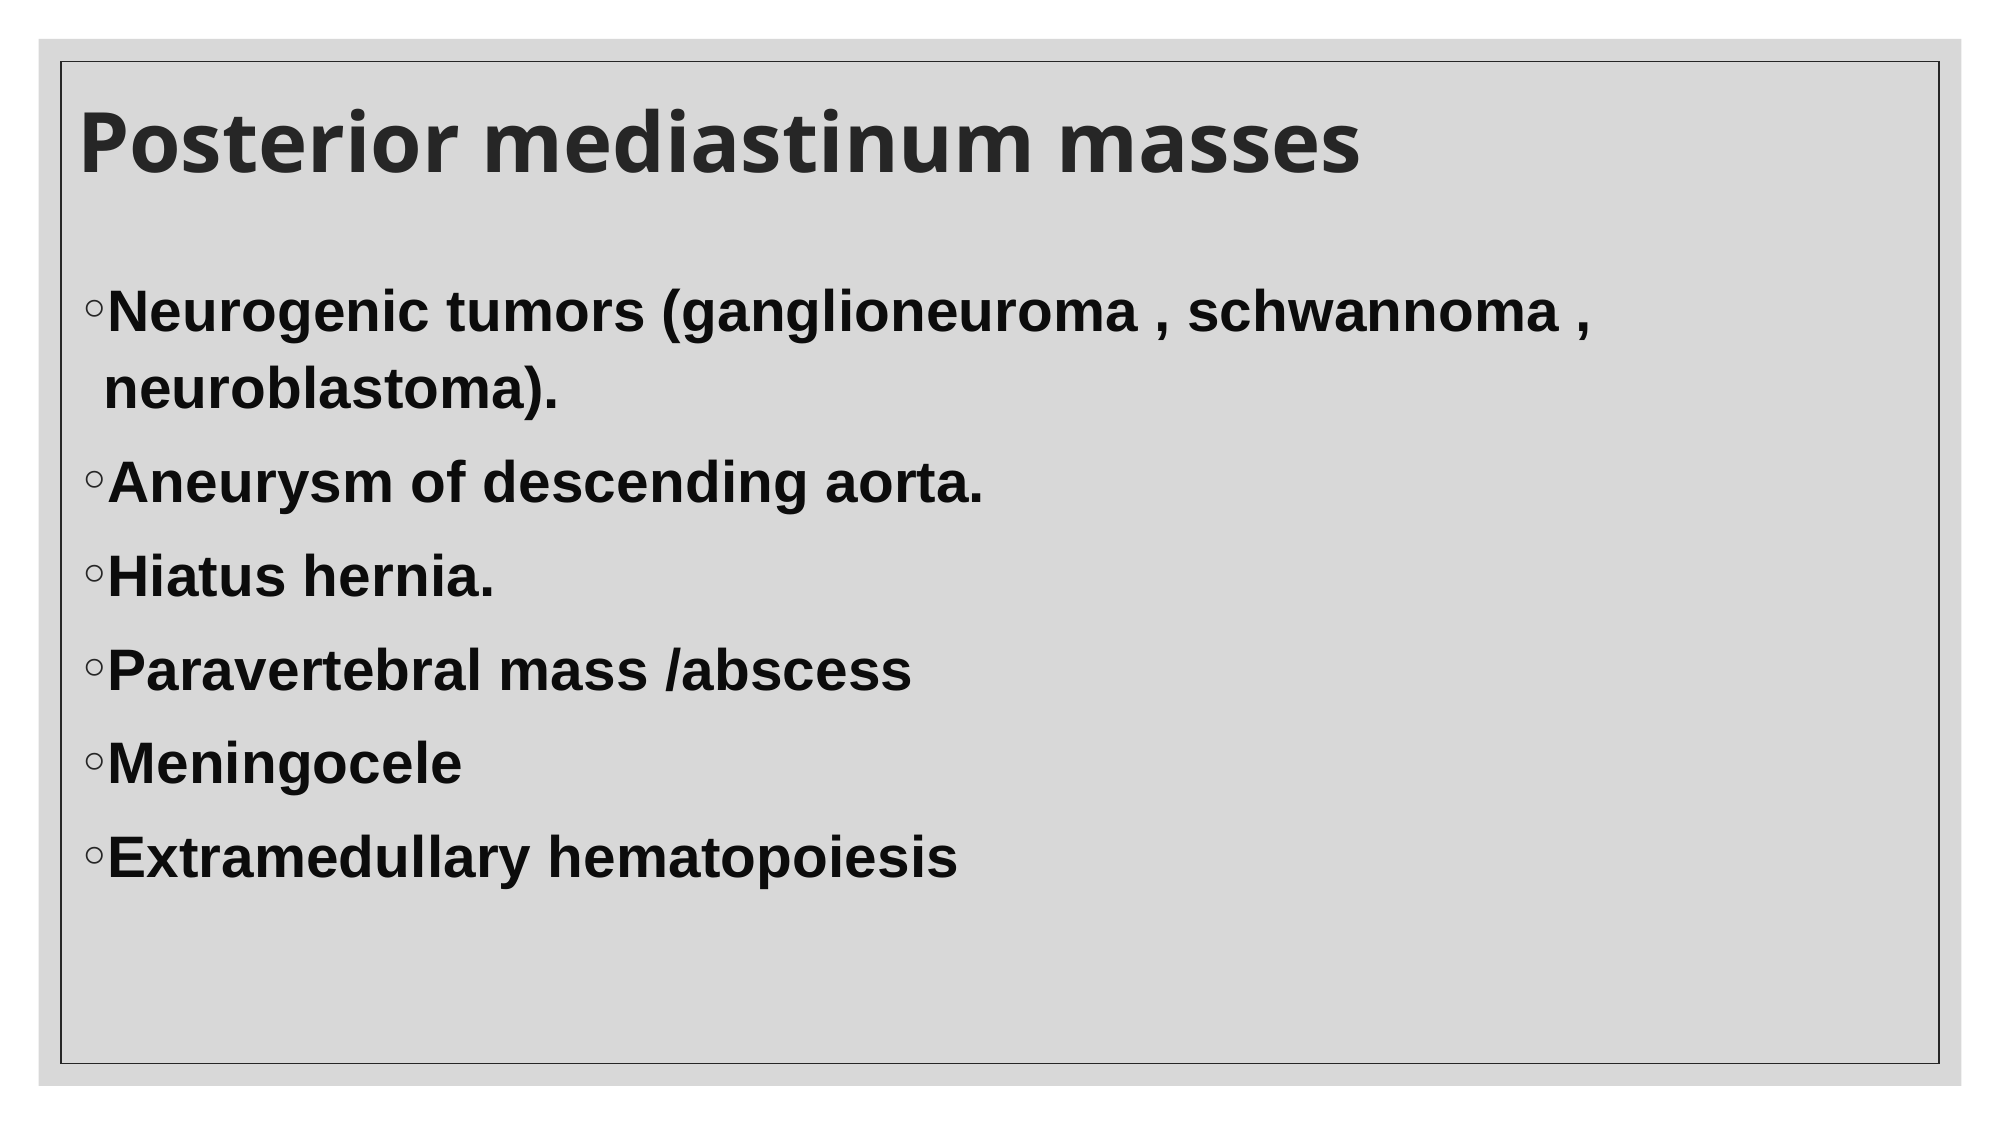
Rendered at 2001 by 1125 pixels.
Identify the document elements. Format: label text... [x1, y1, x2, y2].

title Posterior mediastinum masses [62, 32, 1712, 257]
list Neurogenic tumors (ganglioneuroma , schwannoma , neuroblastoma). Aneurysm of descending aorta. Hiatus hernia. Paravertebral mass /abscess Meningocele Extramedullary hematopoiesis [62, 257, 1938, 903]
